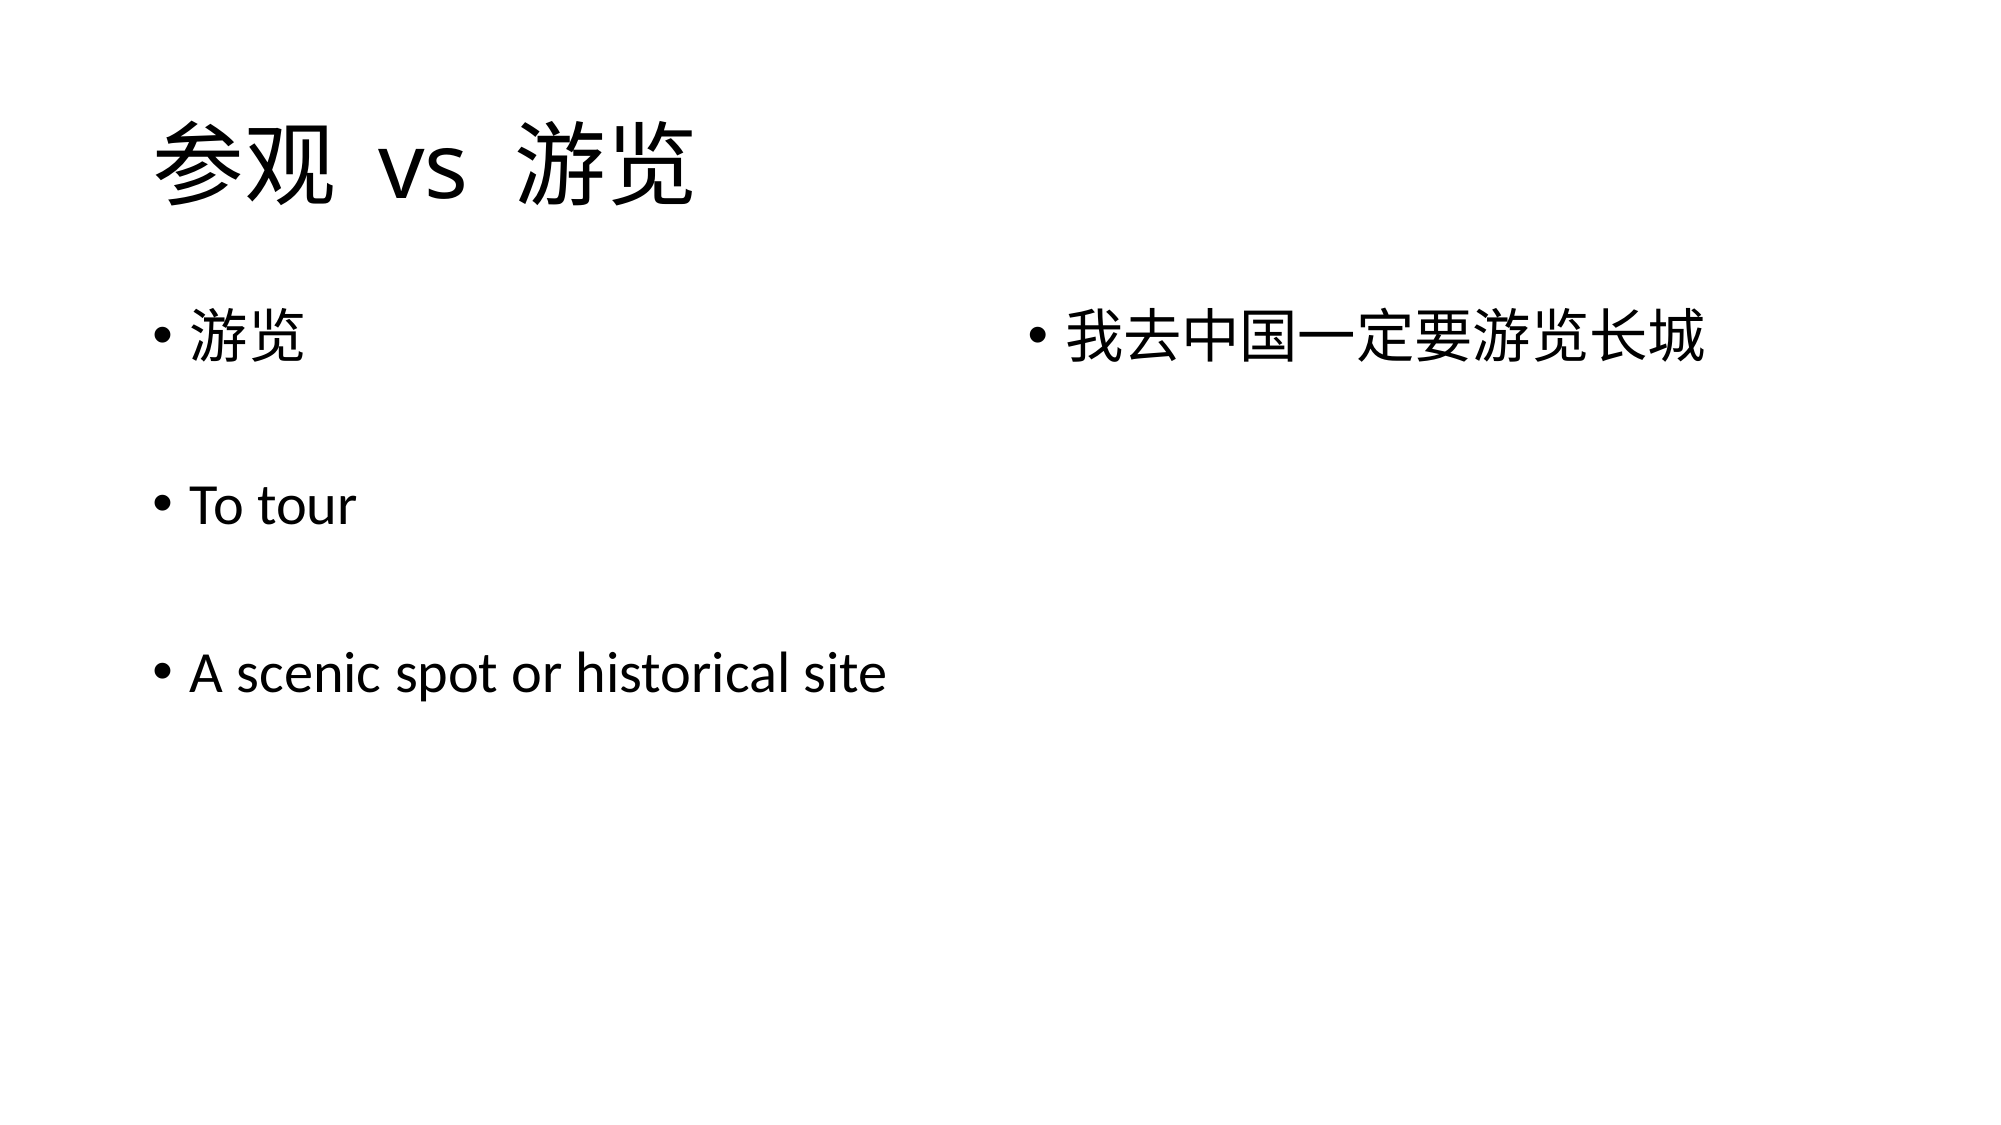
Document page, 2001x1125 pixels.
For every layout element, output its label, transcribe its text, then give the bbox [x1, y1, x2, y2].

title 参观 vs 游览 [137, 59, 1863, 278]
list 我去中国一定要游览长城 [1012, 299, 1863, 1014]
list 游览 To tour A scenic spot or historical site [137, 299, 988, 1014]
